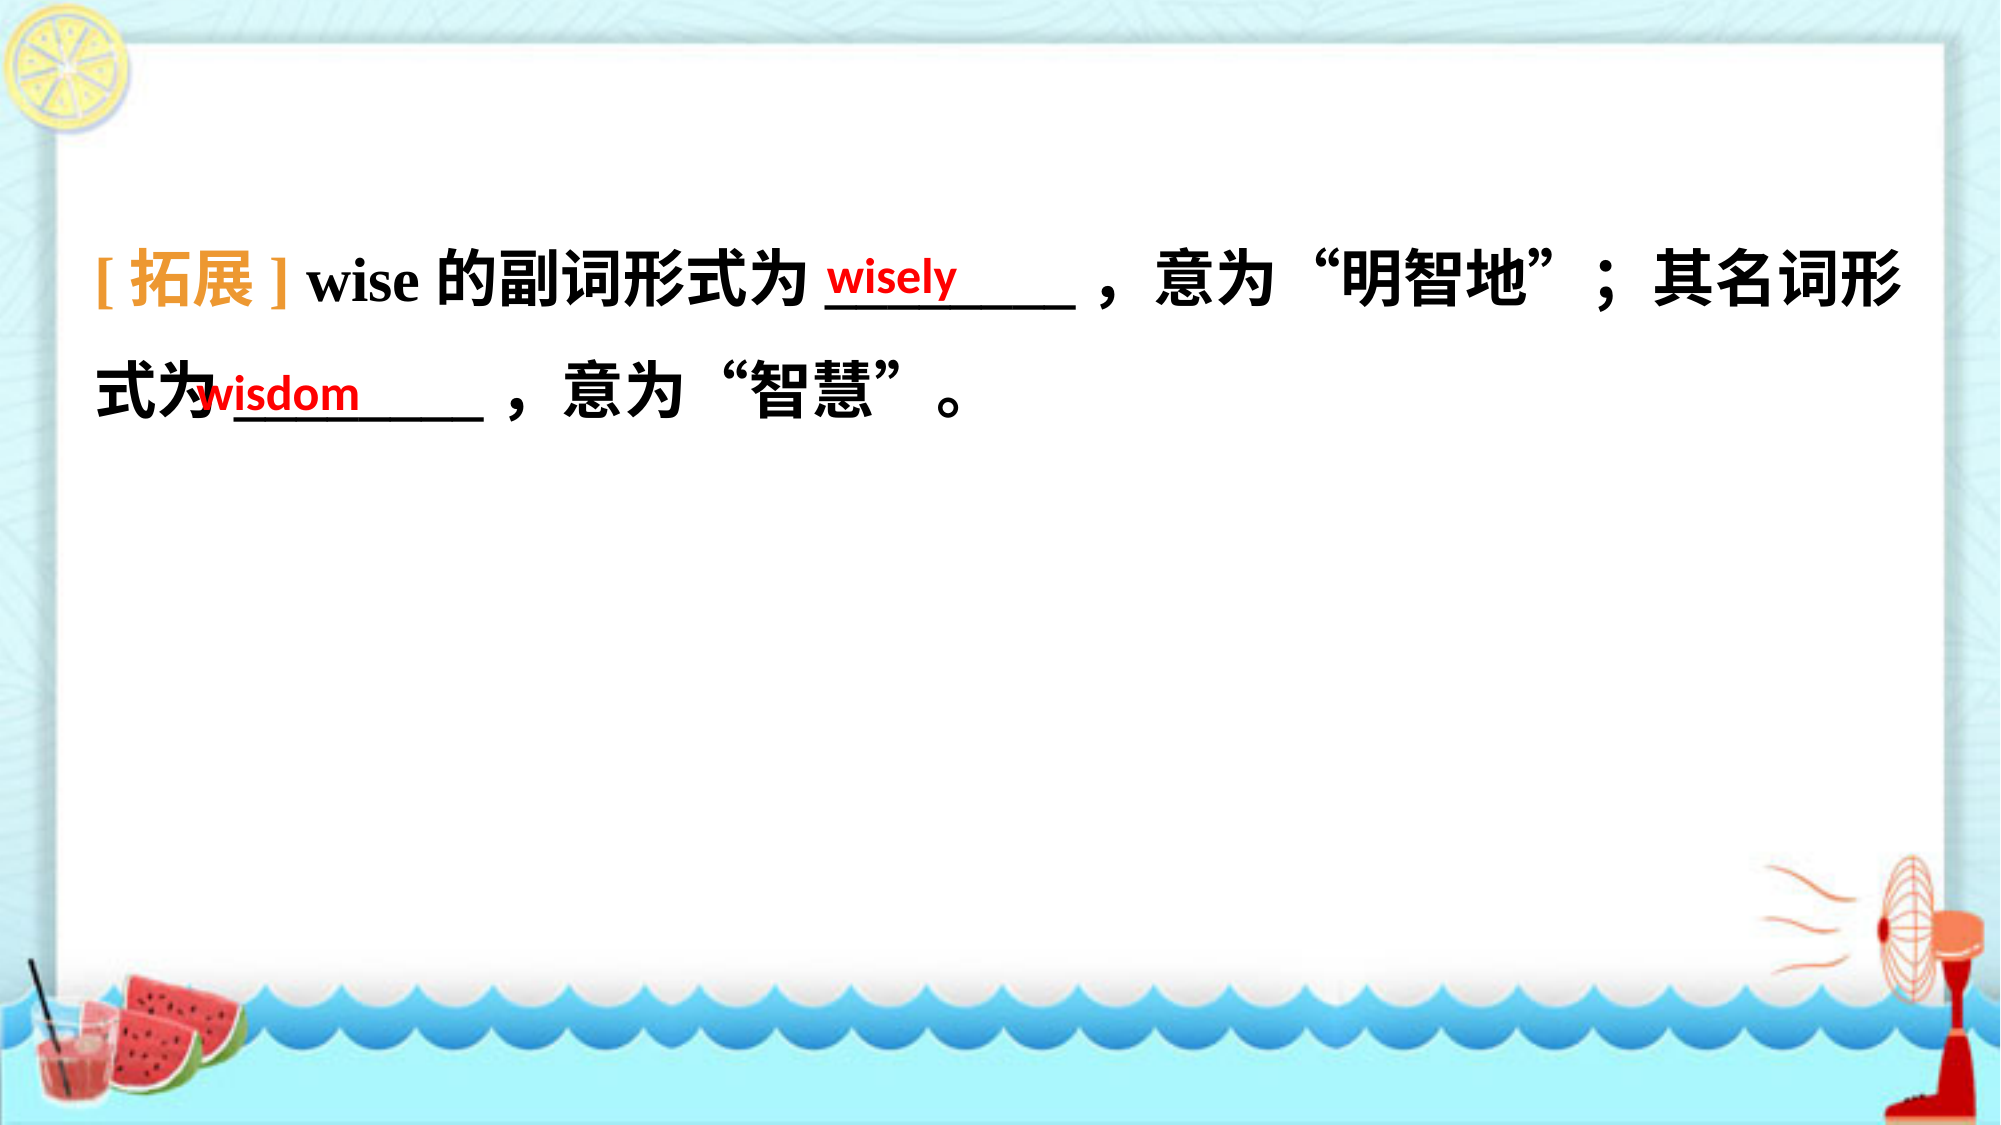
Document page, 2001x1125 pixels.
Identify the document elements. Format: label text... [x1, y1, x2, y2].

text_box wisely [812, 236, 973, 311]
picture [0, 0, 2001, 1125]
text_box wisdom [170, 353, 376, 428]
text_box [拓展] wise的副词形式为________，意为“明智地”；其名词形式为________，意为“智慧”。 [79, 194, 1966, 434]
